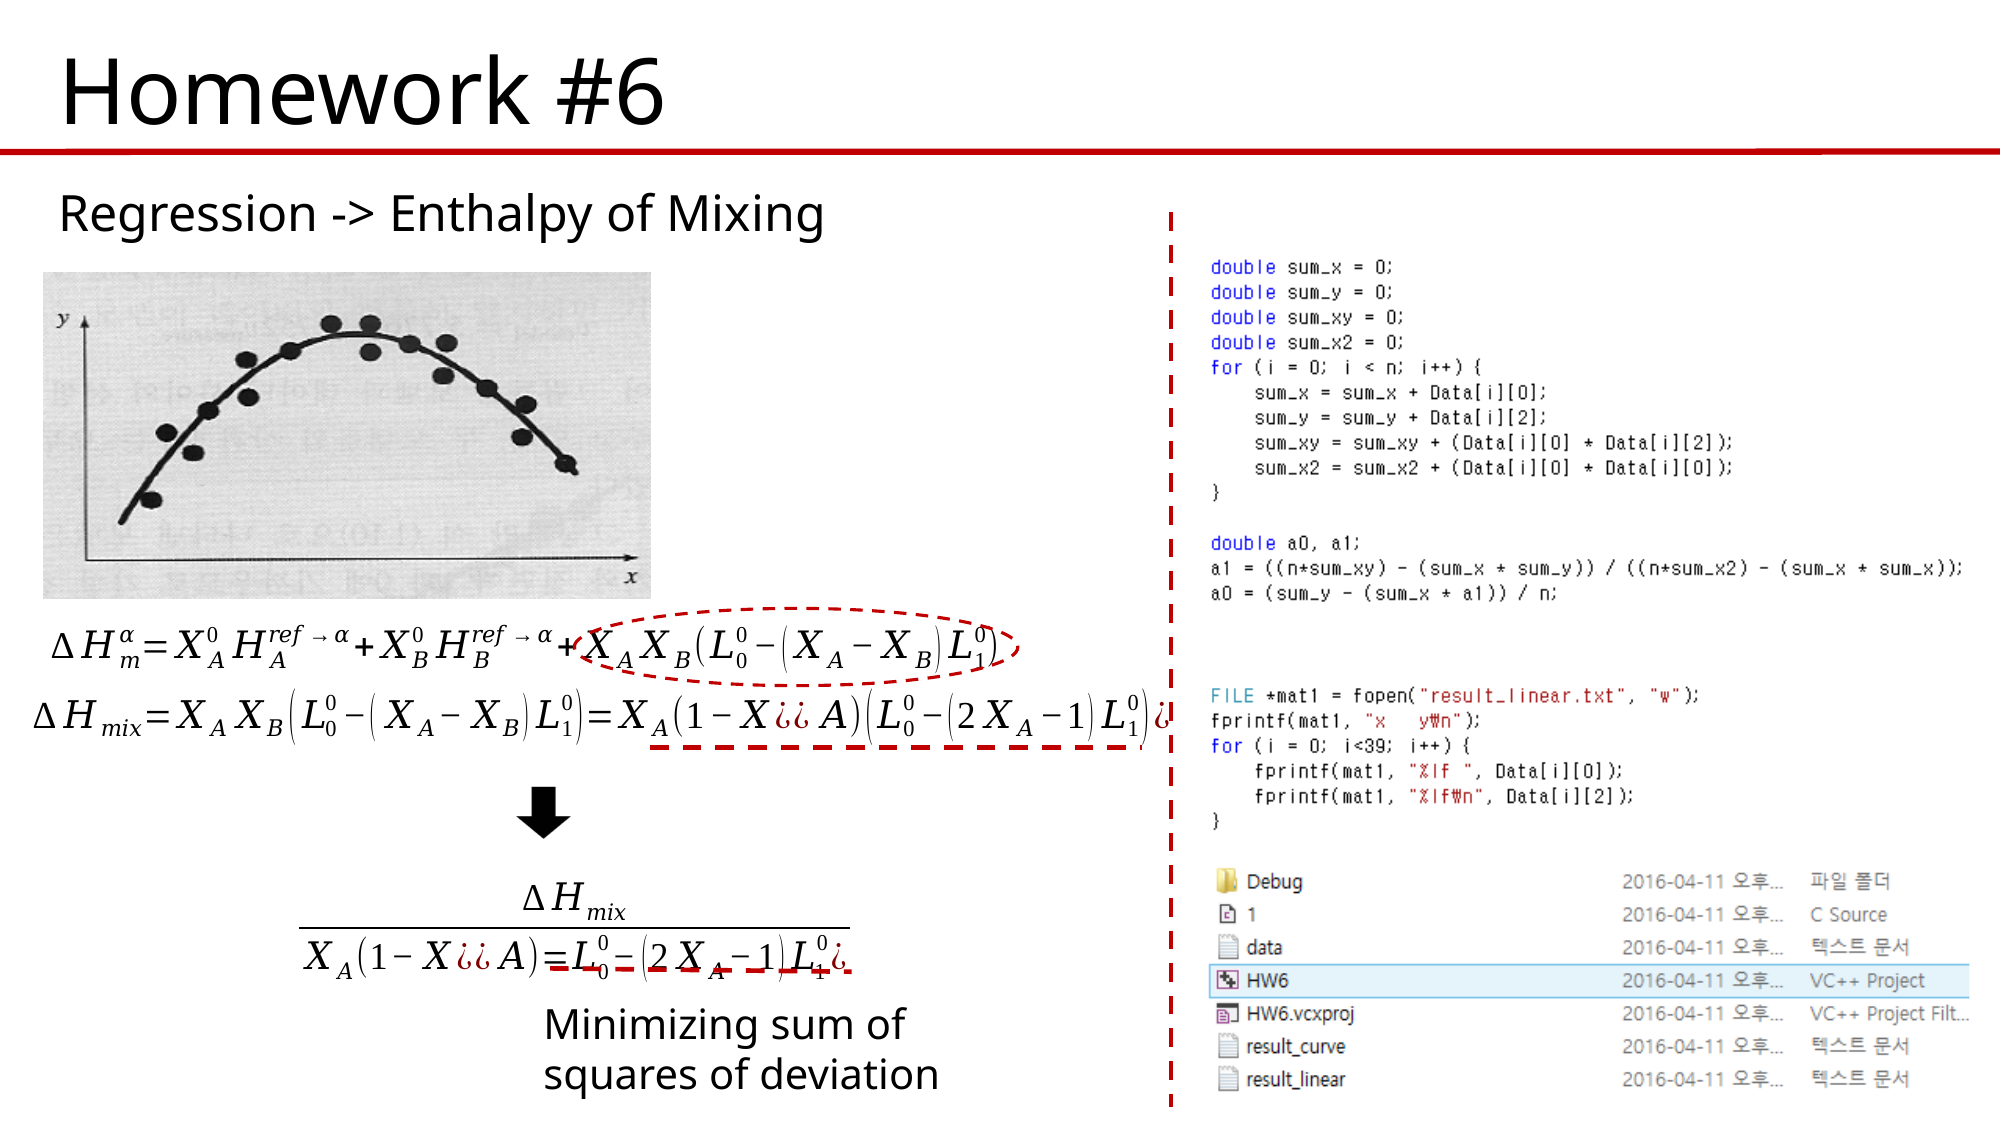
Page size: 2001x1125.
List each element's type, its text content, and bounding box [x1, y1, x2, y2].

picture [1203, 249, 1978, 616]
text_box Minimizing sum of squares of deviation [528, 990, 1018, 1106]
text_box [550, 968, 852, 972]
picture [43, 272, 651, 599]
picture [1203, 859, 1970, 1107]
text_box Homework #6 [43, 25, 1724, 150]
text_box Regression -> Enthalpy of Mixing [43, 174, 1693, 249]
picture [514, 782, 575, 843]
text_box [573, 607, 1019, 687]
picture [1200, 676, 1705, 838]
